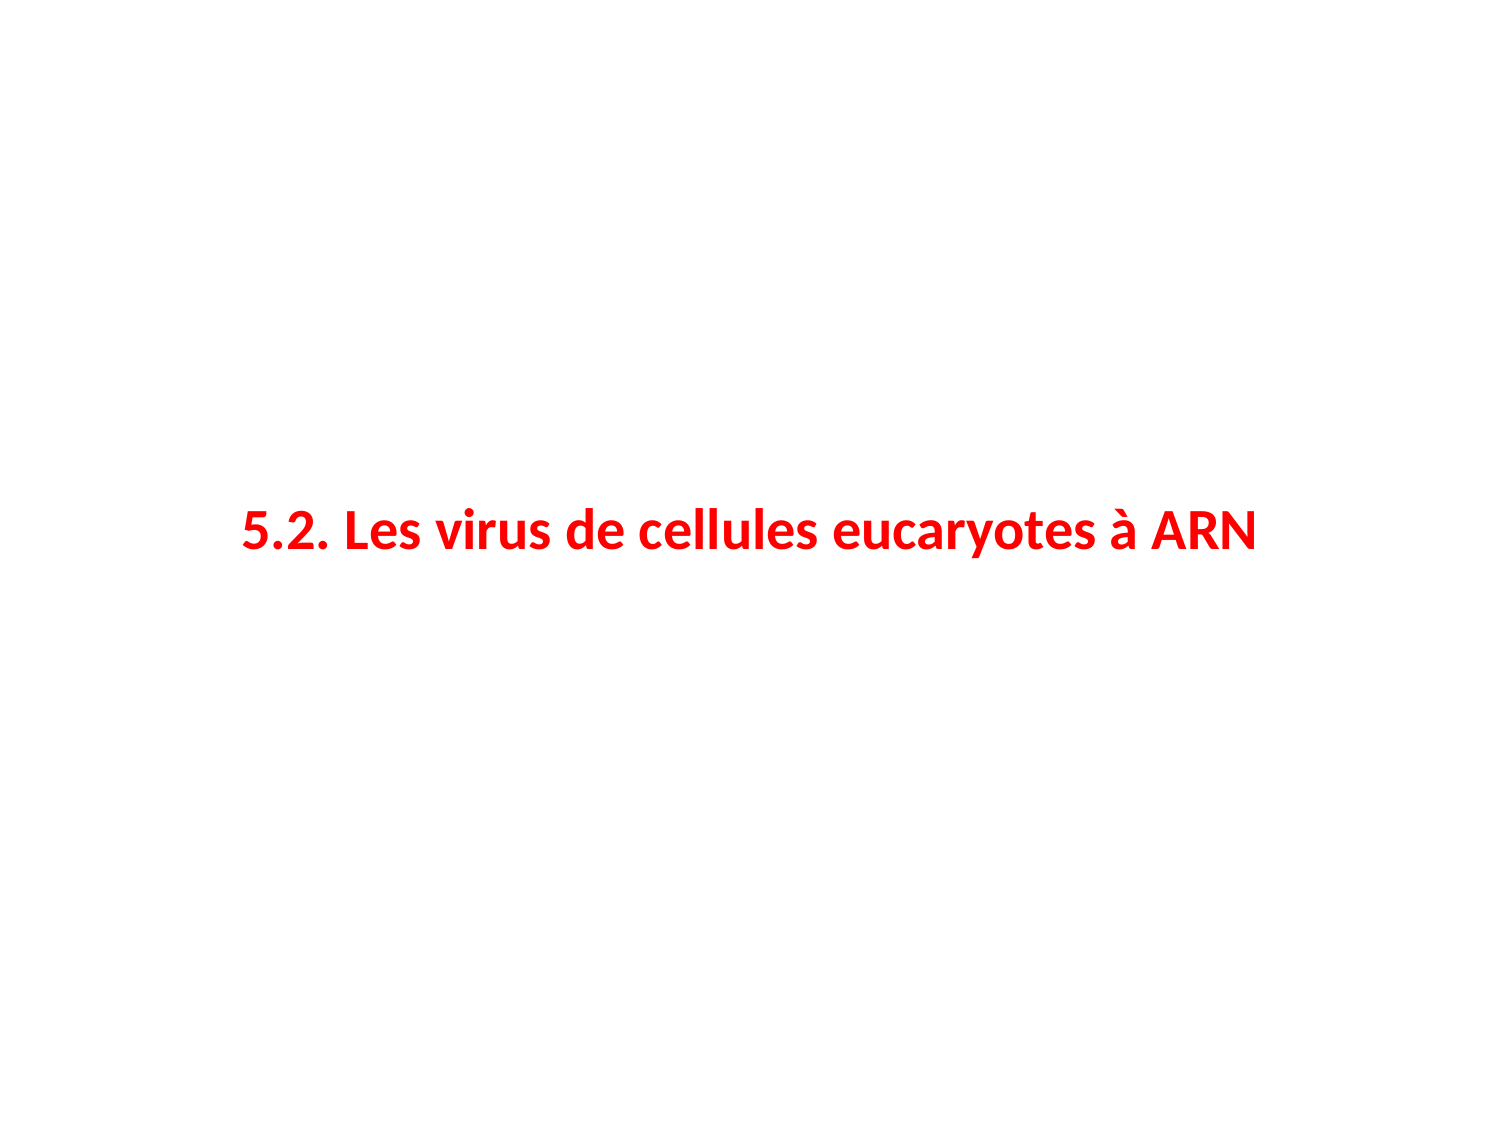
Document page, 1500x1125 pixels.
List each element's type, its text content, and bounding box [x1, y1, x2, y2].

text_box 5.2. Les virus de cellules eucaryotes à ARN [191, 484, 1309, 639]
